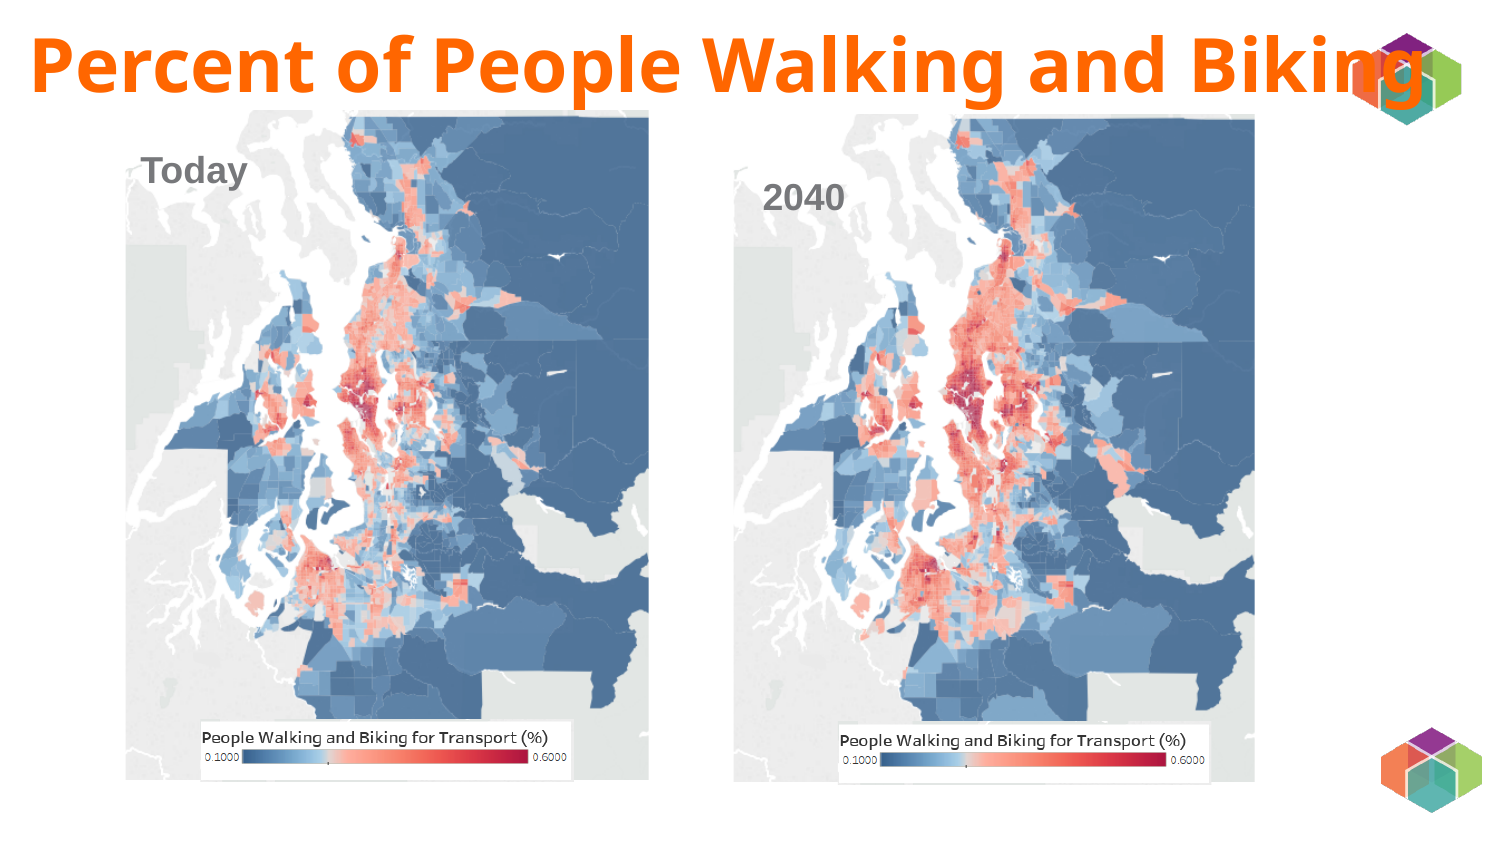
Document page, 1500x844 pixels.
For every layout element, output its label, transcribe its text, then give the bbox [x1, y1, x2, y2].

text_box Percent of People Walking and Biking [28, 28, 1468, 110]
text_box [125, 109, 649, 782]
picture [1345, 26, 1469, 134]
picture [733, 114, 1255, 785]
picture [1380, 726, 1483, 814]
